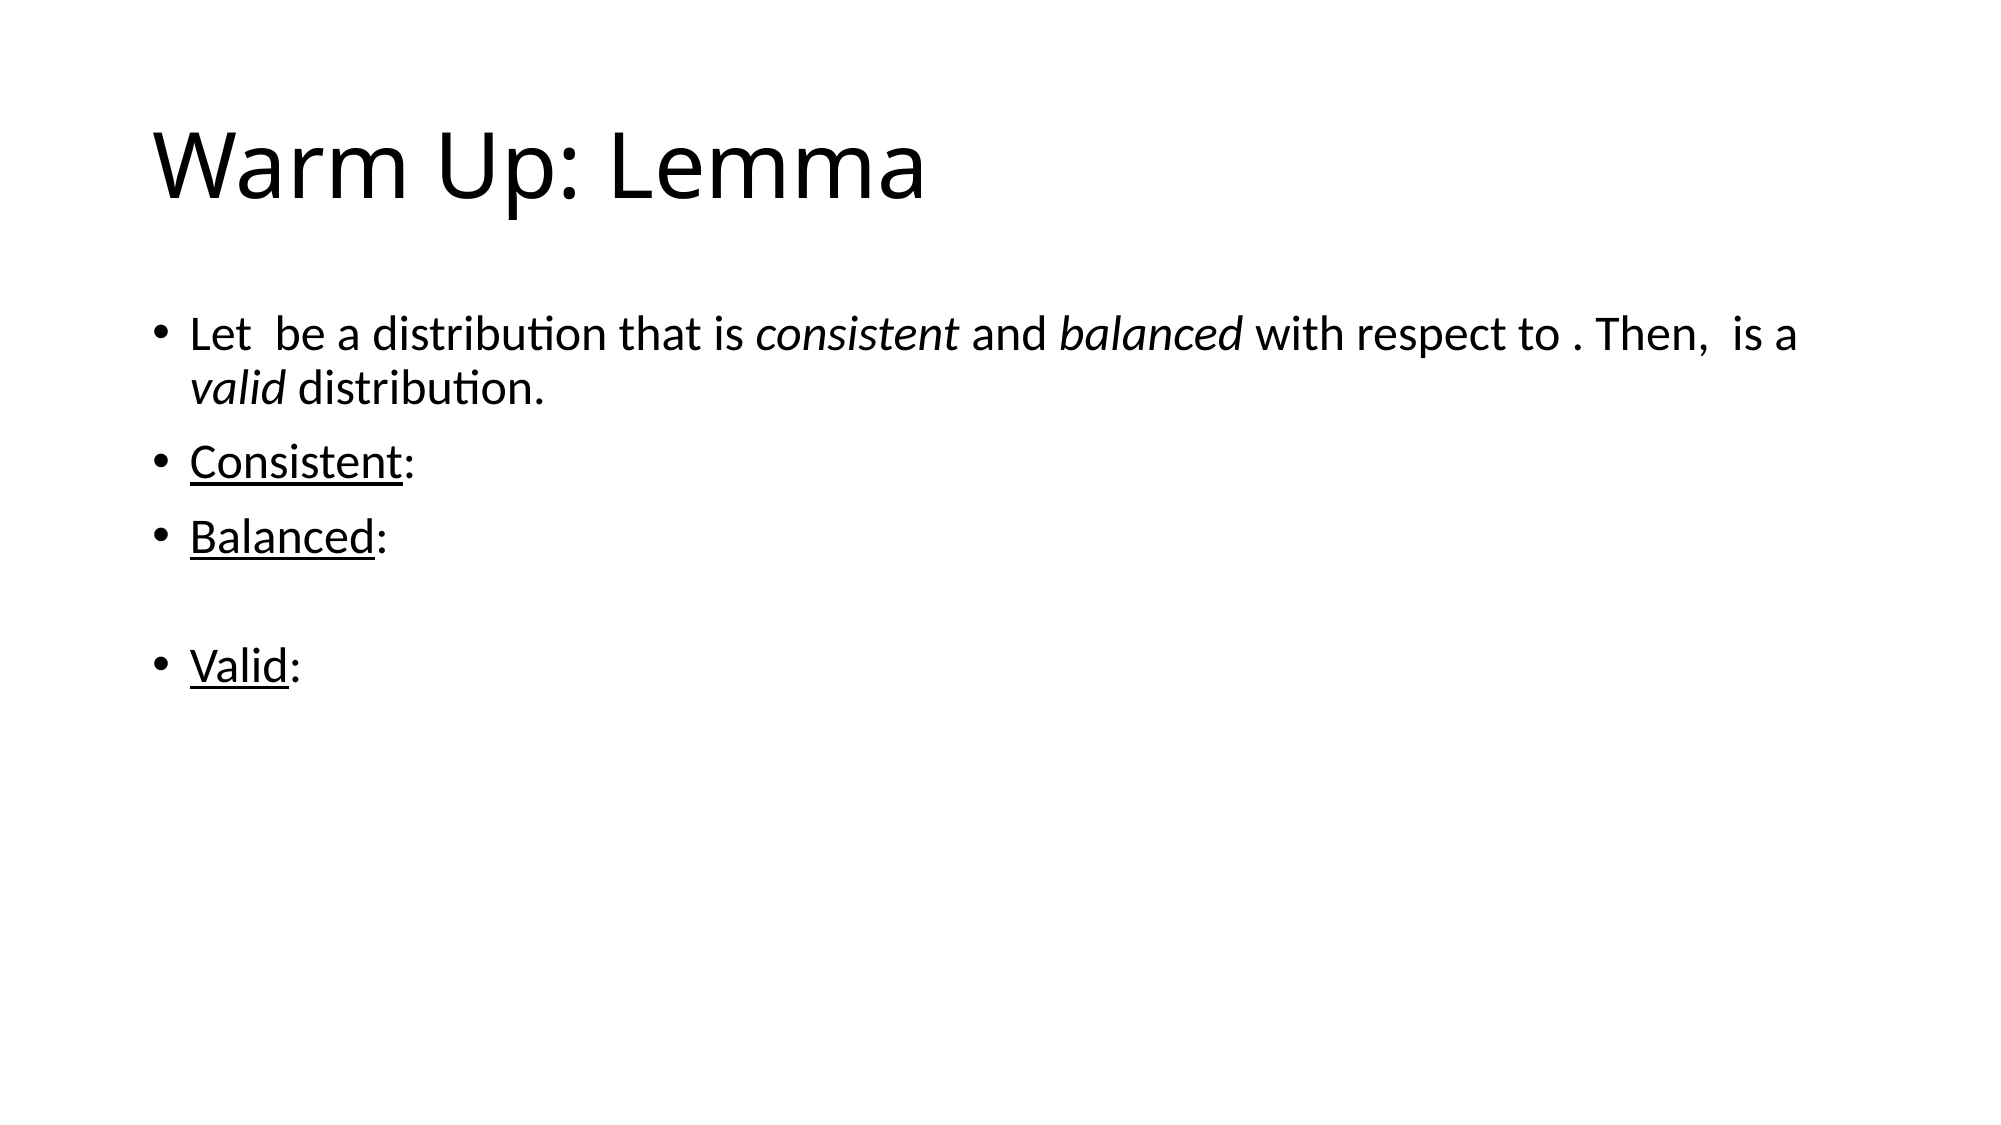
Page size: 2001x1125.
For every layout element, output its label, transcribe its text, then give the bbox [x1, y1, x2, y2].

title Warm Up: Lemma [137, 59, 1863, 278]
